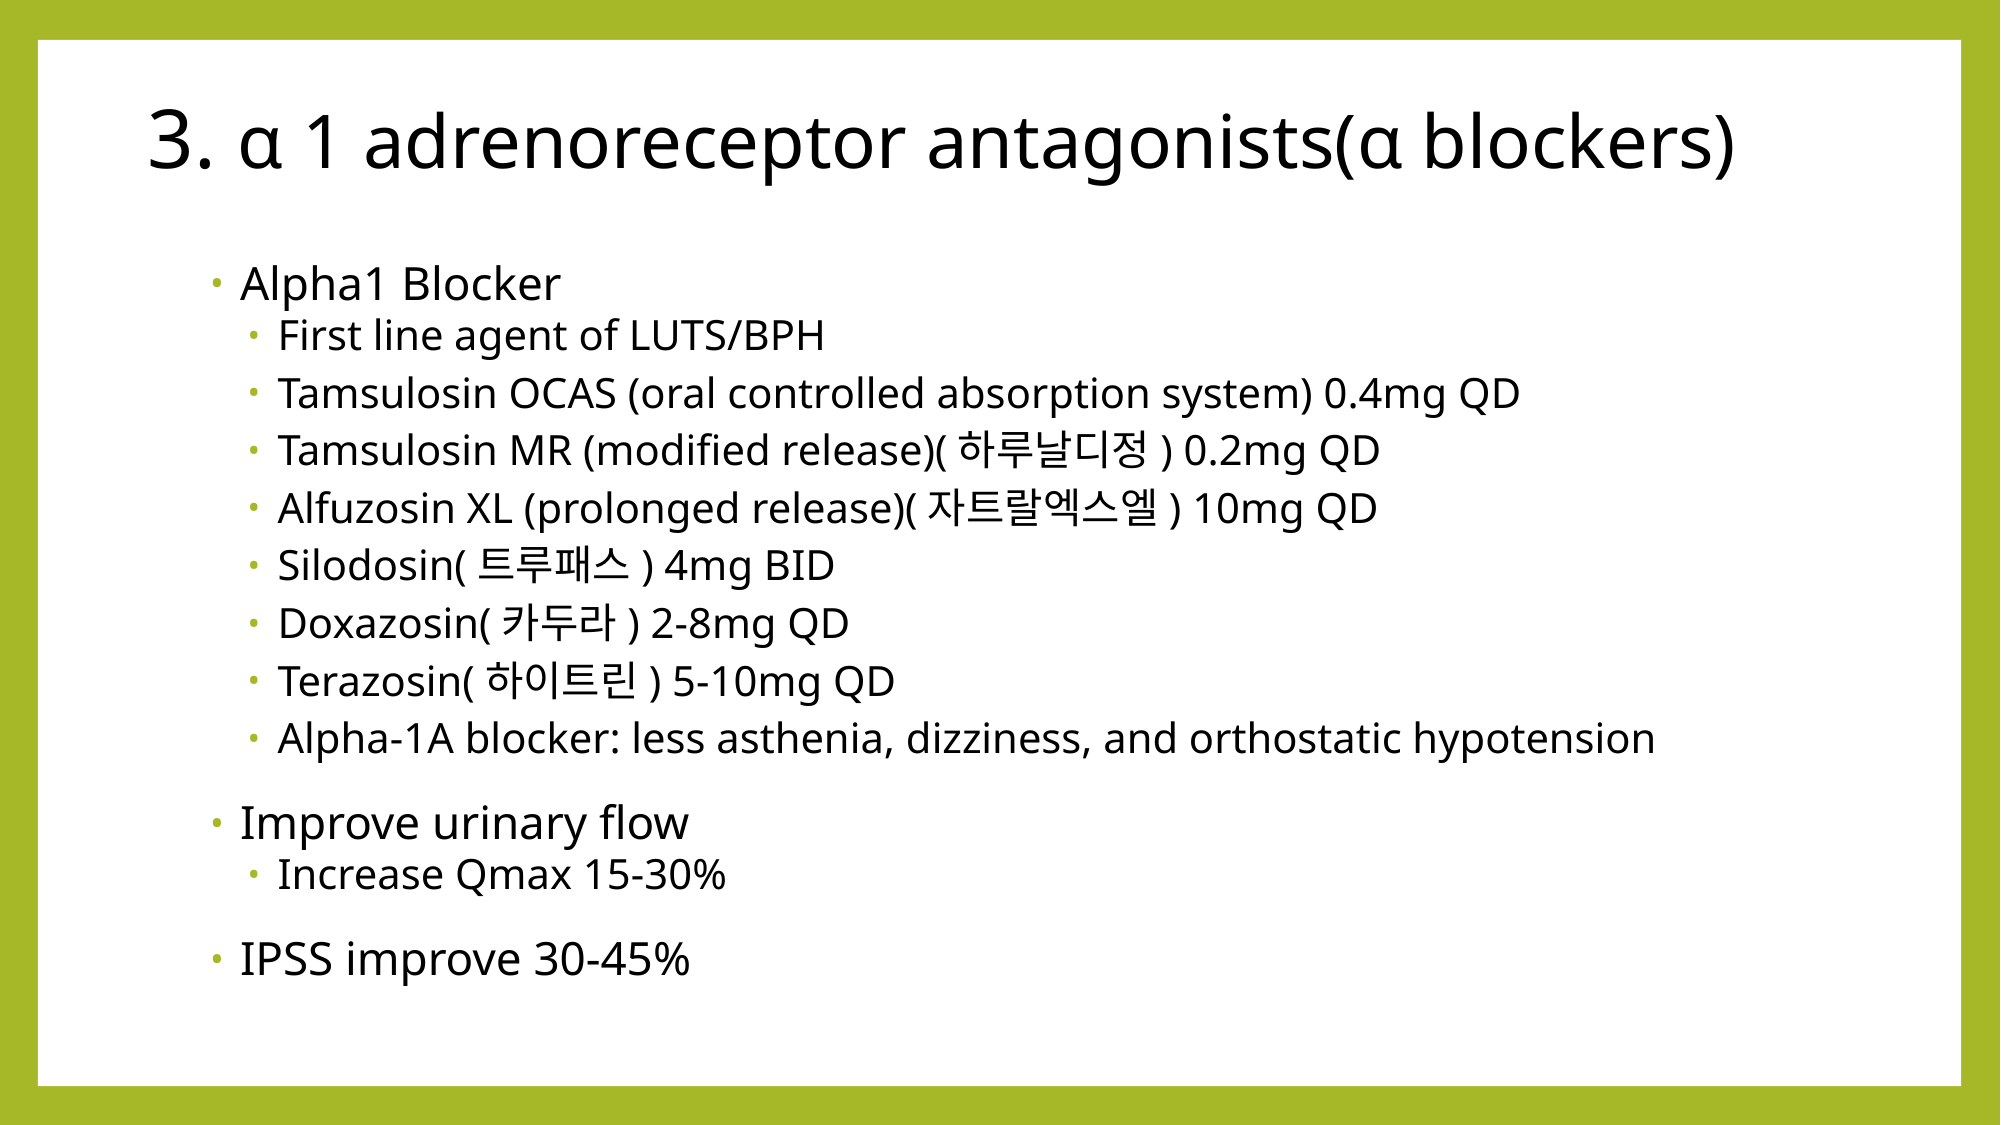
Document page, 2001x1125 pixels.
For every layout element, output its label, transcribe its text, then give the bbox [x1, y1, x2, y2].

list Alpha1 Blocker First line agent of LUTS/BPH Tamsulosin OCAS (oral controlled absorption system) 0.4mg QD Tamsulosin MR (modified release)(하루날디정) 0.2mg QD Alfuzosin XL (prolonged release)(자트랄엑스엘) 10mg QD Silodosin(트루패스) 4mg BID Doxazosin(카두라) 2-8mg QD Terazosin(하이트린) 5-10mg QD Alpha-1A blocker: less asthenia, dizziness, and orthostatic hypotension Improve urinary flow Increase Qmax 15-30% IPSS improve 30-45% [187, 253, 1808, 1000]
title 3. α 1 adrenoreceptor antagonists(α blockers) [132, 53, 1753, 232]
